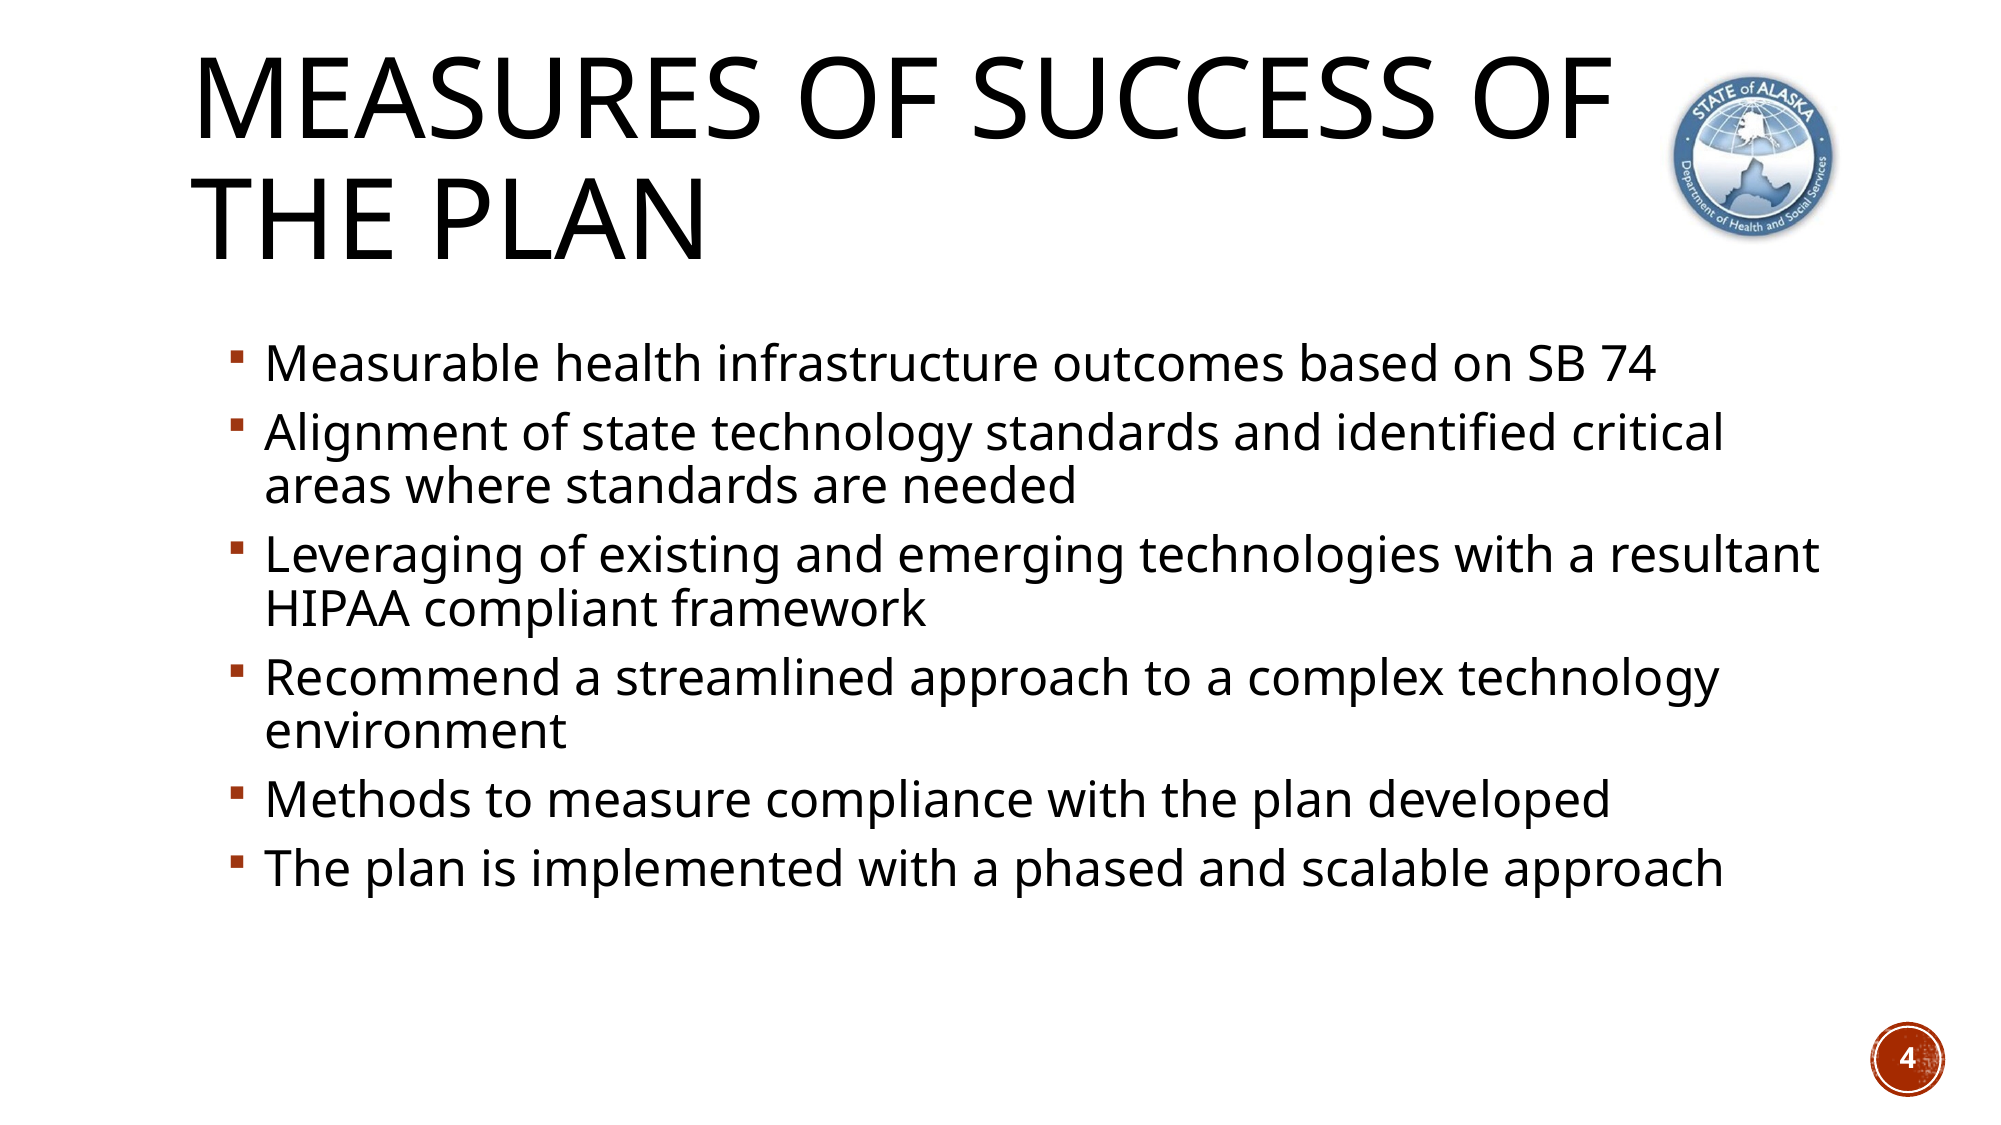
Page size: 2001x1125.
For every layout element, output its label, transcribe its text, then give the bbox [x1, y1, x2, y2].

picture [1660, 62, 1844, 246]
list Measurable health infrastructure outcomes based on SB 74 Alignment of state technology standards and identified critical areas where standards are needed Leveraging of existing and emerging technologies with a resultant HIPAA compliant framework Recommend a streamlined approach to a complex technology environment Methods to measure compliance with the plan developed The plan is implemented with a phased and scalable approach [137, 260, 1863, 1014]
title Measures of success of the Plan [175, 79, 1826, 246]
slide_number 4 [1855, 1028, 1961, 1089]
